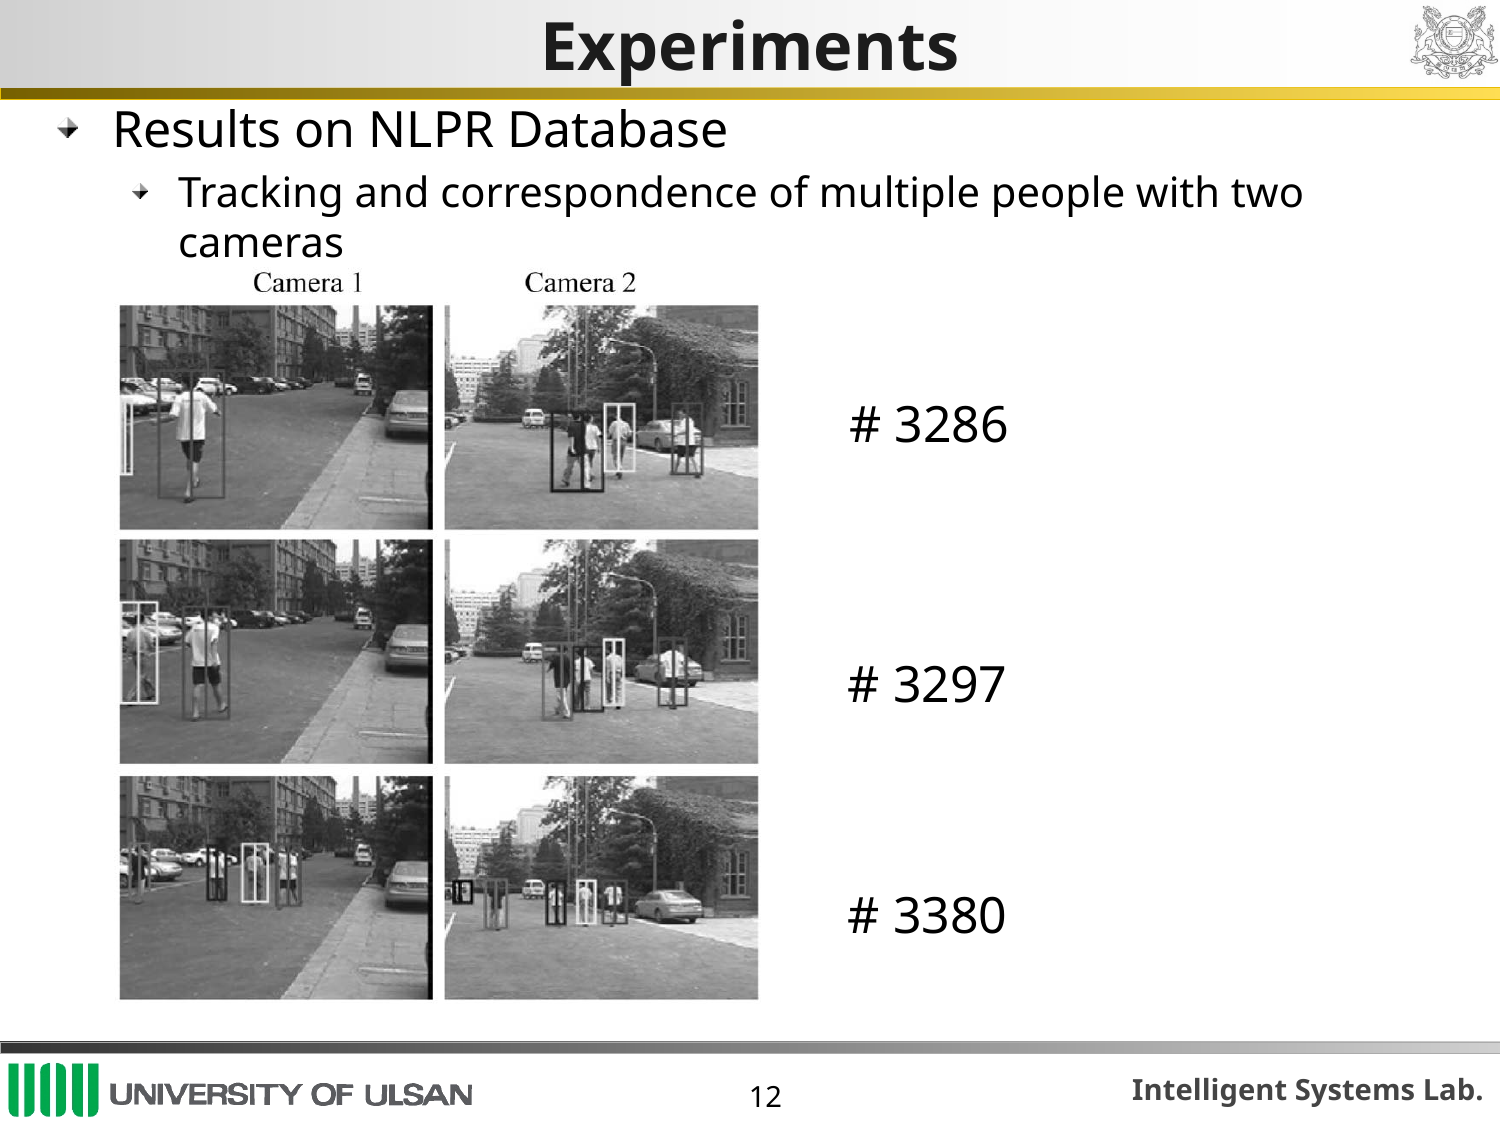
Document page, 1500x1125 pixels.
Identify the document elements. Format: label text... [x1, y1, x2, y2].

picture [5, 1058, 101, 1118]
text_box # 3297 [833, 645, 1023, 720]
list Results on NLPR Database Tracking and correspondence of multiple people with two cameras [41, 89, 1459, 1035]
text_box # 3380 [833, 876, 1023, 952]
picture [113, 266, 764, 1004]
title Experiments [0, 0, 1500, 88]
picture [56, 116, 78, 138]
picture [131, 182, 148, 199]
text_box # 3286 [834, 385, 1024, 460]
